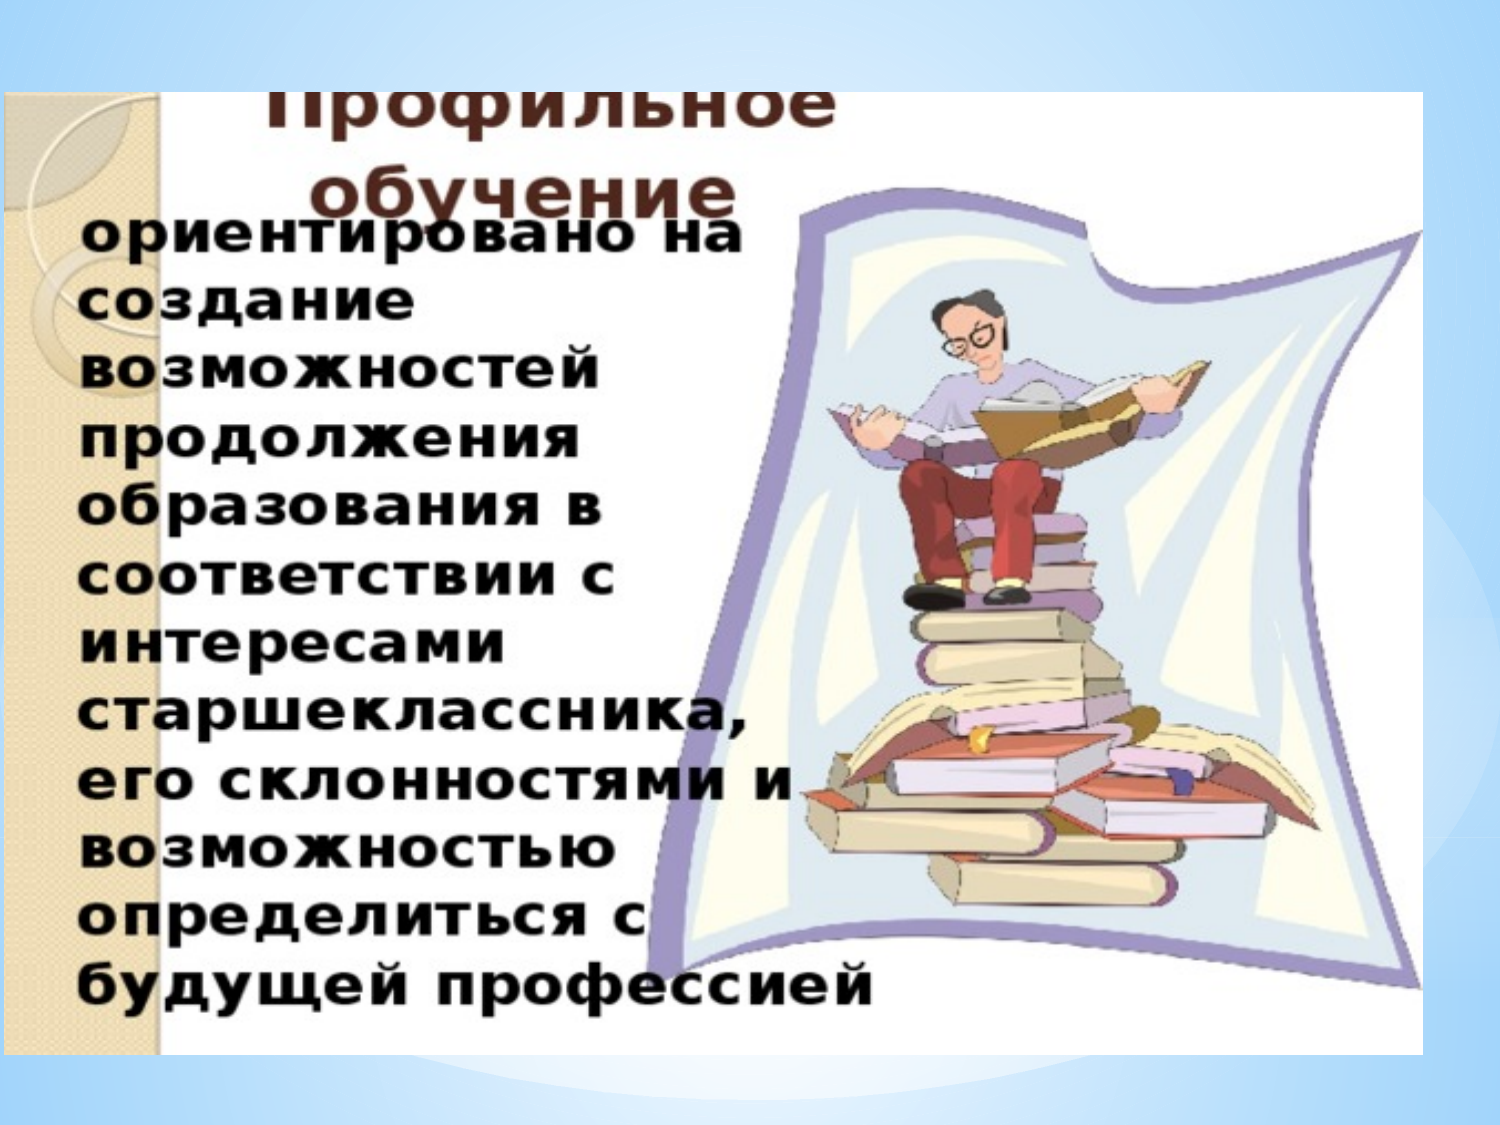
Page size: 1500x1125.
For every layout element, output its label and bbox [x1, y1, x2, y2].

list [4, 92, 1423, 1056]
